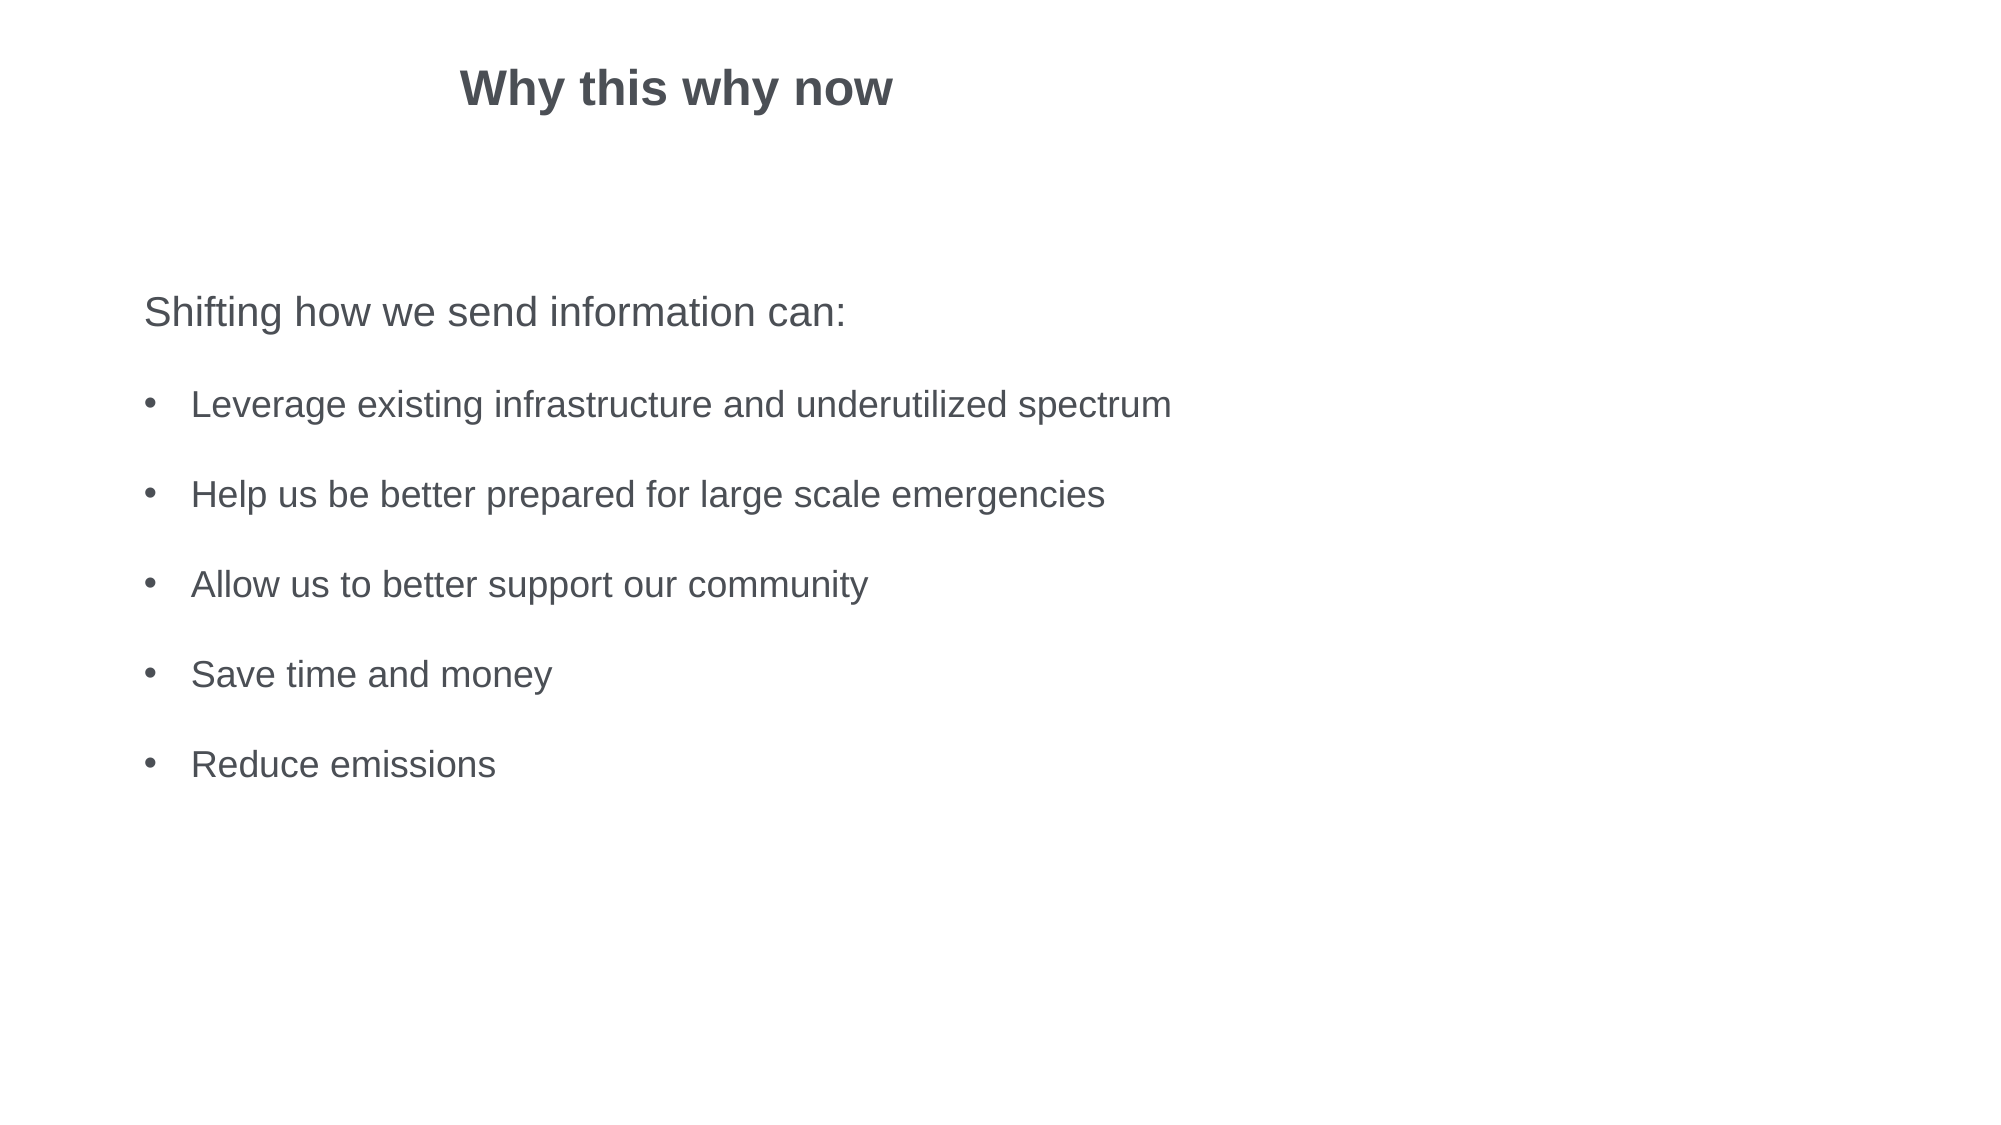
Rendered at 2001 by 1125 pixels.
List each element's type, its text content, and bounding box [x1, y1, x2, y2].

text_box Shifting how we send information can: Leverage existing infrastructure and underutilized spectrum Help us be better prepared for large scale emergencies Allow us to better support our community Save time and money Reduce emissions [129, 277, 1405, 838]
title Why this why now [414, 2, 1210, 193]
